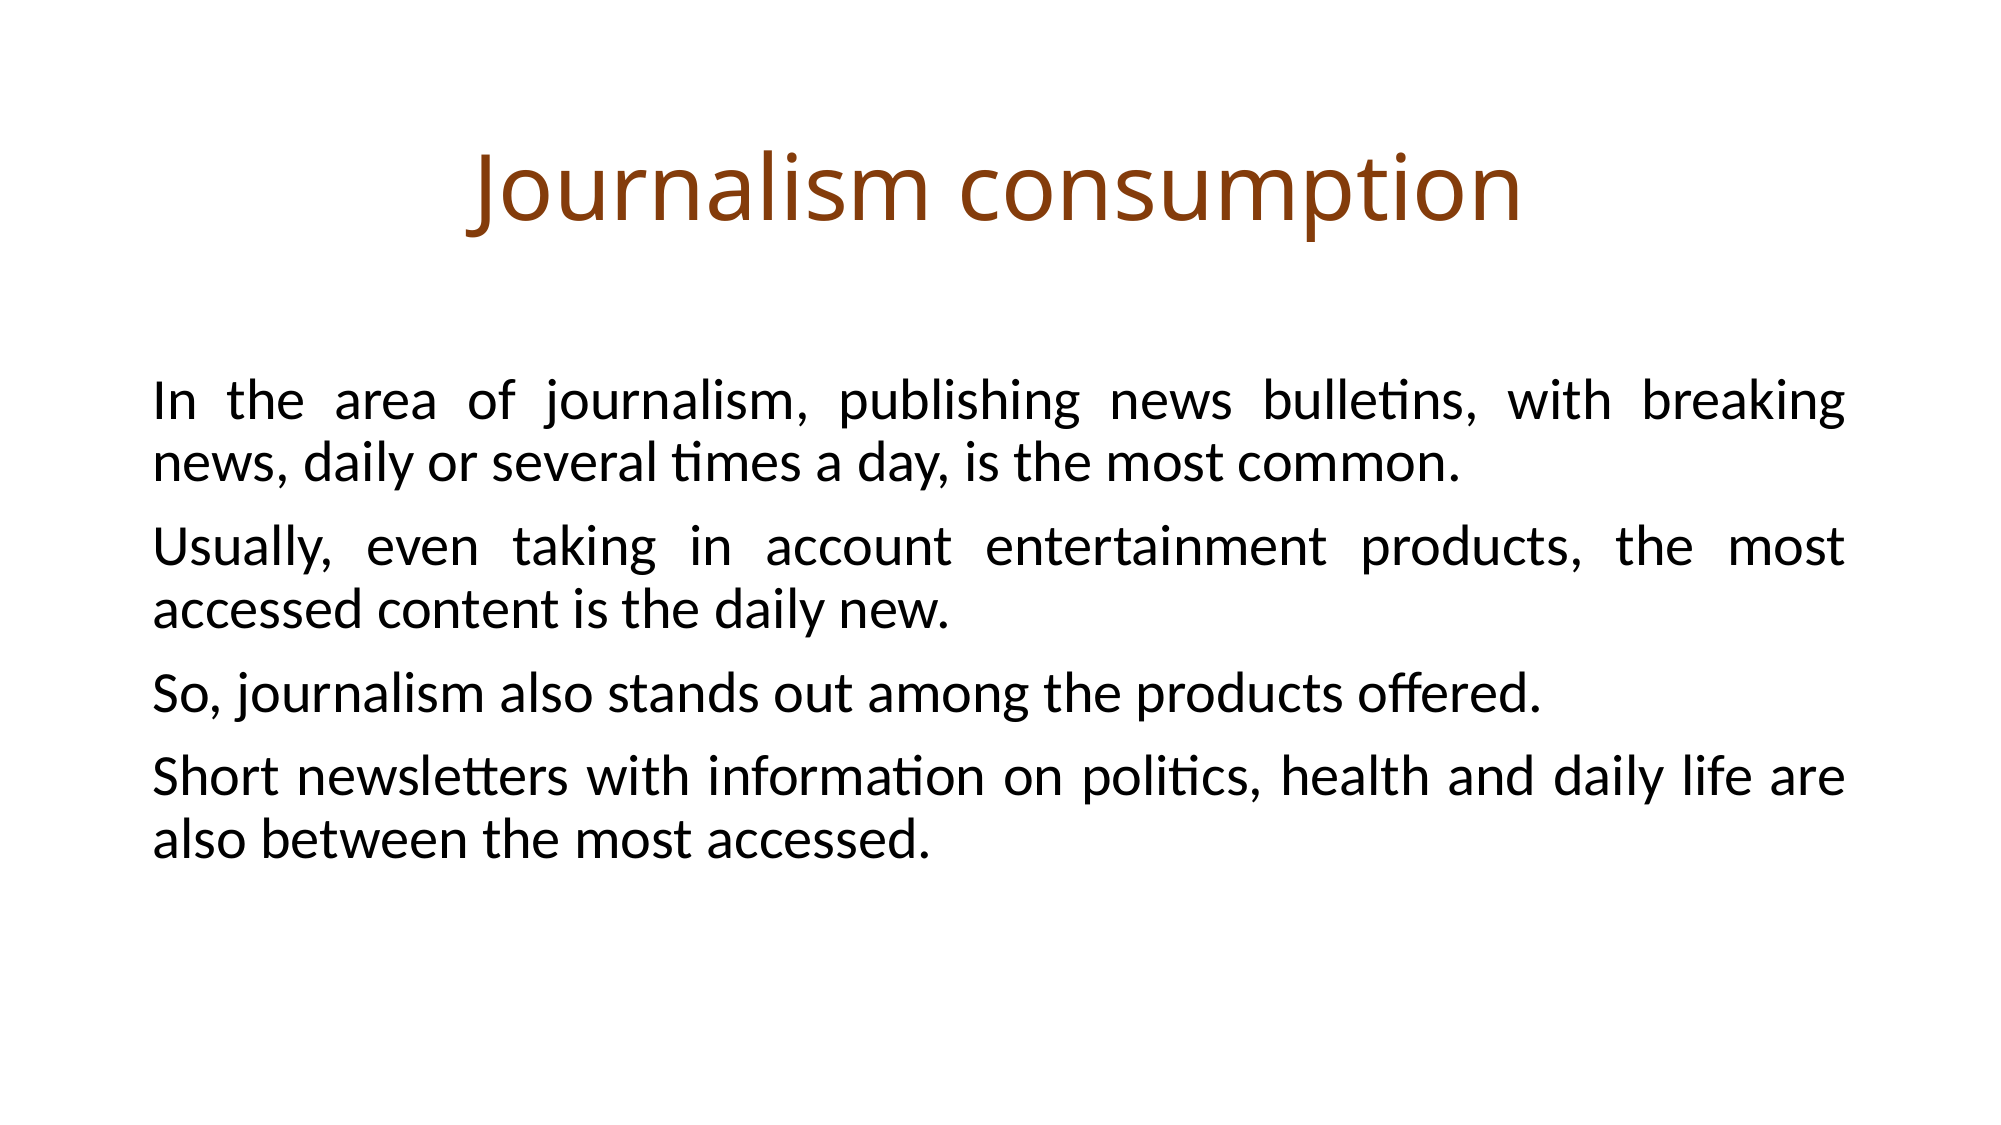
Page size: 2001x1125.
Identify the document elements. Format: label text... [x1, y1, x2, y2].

list In the area of journalism, publishing news bulletins, with breaking news, daily or several times a day, is the most common. Usually, even taking in account entertainment products, the most accessed content is the daily new. So, journalism also stands out among the products offered. Short newsletters with information on politics, health and daily life are also between the most accessed. [137, 361, 1863, 932]
text_box Journalism consumption [137, 81, 1863, 300]
